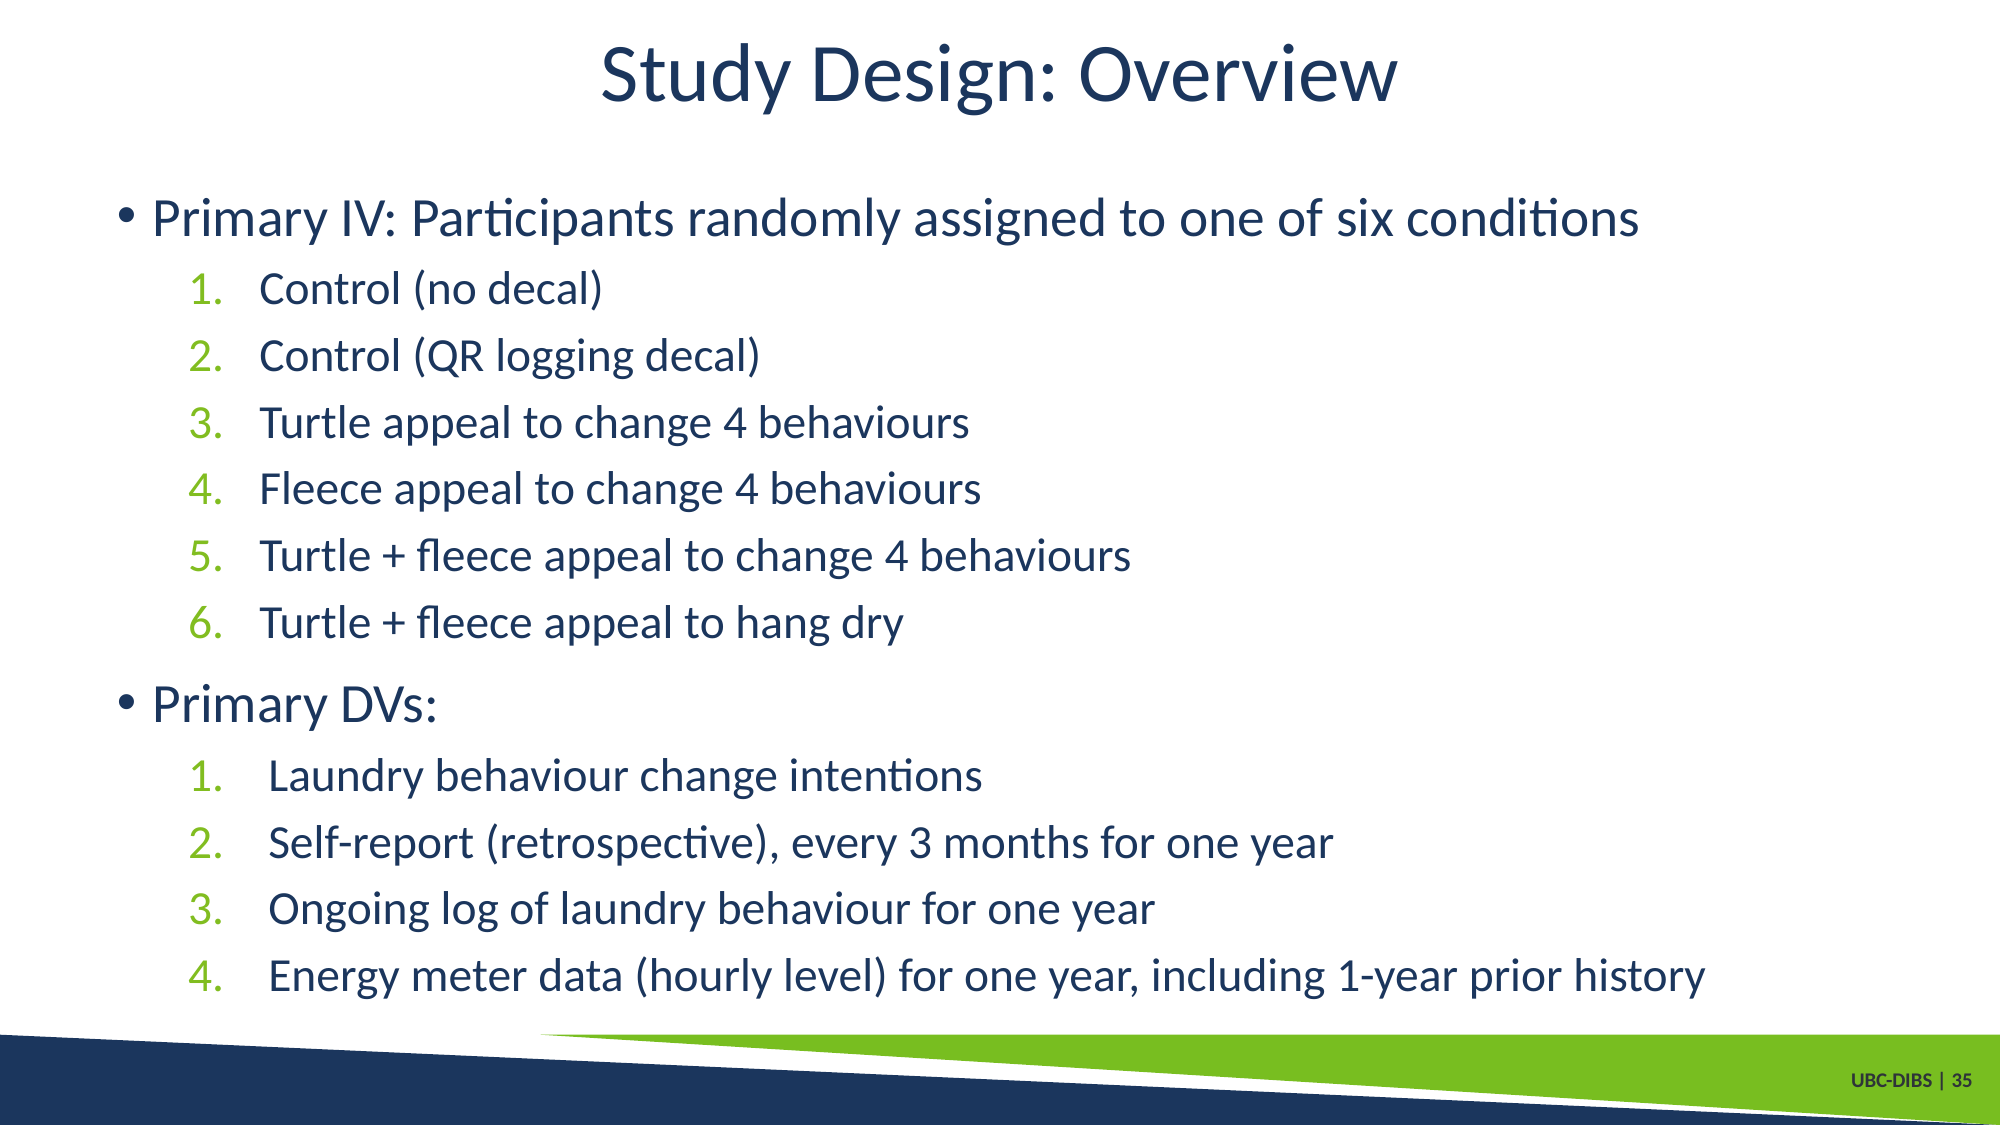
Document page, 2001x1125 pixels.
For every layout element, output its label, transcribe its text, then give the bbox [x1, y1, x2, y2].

title Study Design: Overview [0, 0, 2000, 149]
list Primary IV: Participants randomly assigned to one of six conditions Control (no decal) Control (QR logging decal) Turtle appeal to change 4 behaviours Fleece appeal to change 4 behaviours Turtle + fleece appeal to change 4 behaviours Turtle + fleece appeal to hang dry Primary DVs: Laundry behaviour change intentions Self-report (retrospective), every 3 months for one year Ongoing log of laundry behaviour for one year Energy meter data (hourly level) for one year, including 1-year prior history [101, 173, 1900, 1014]
